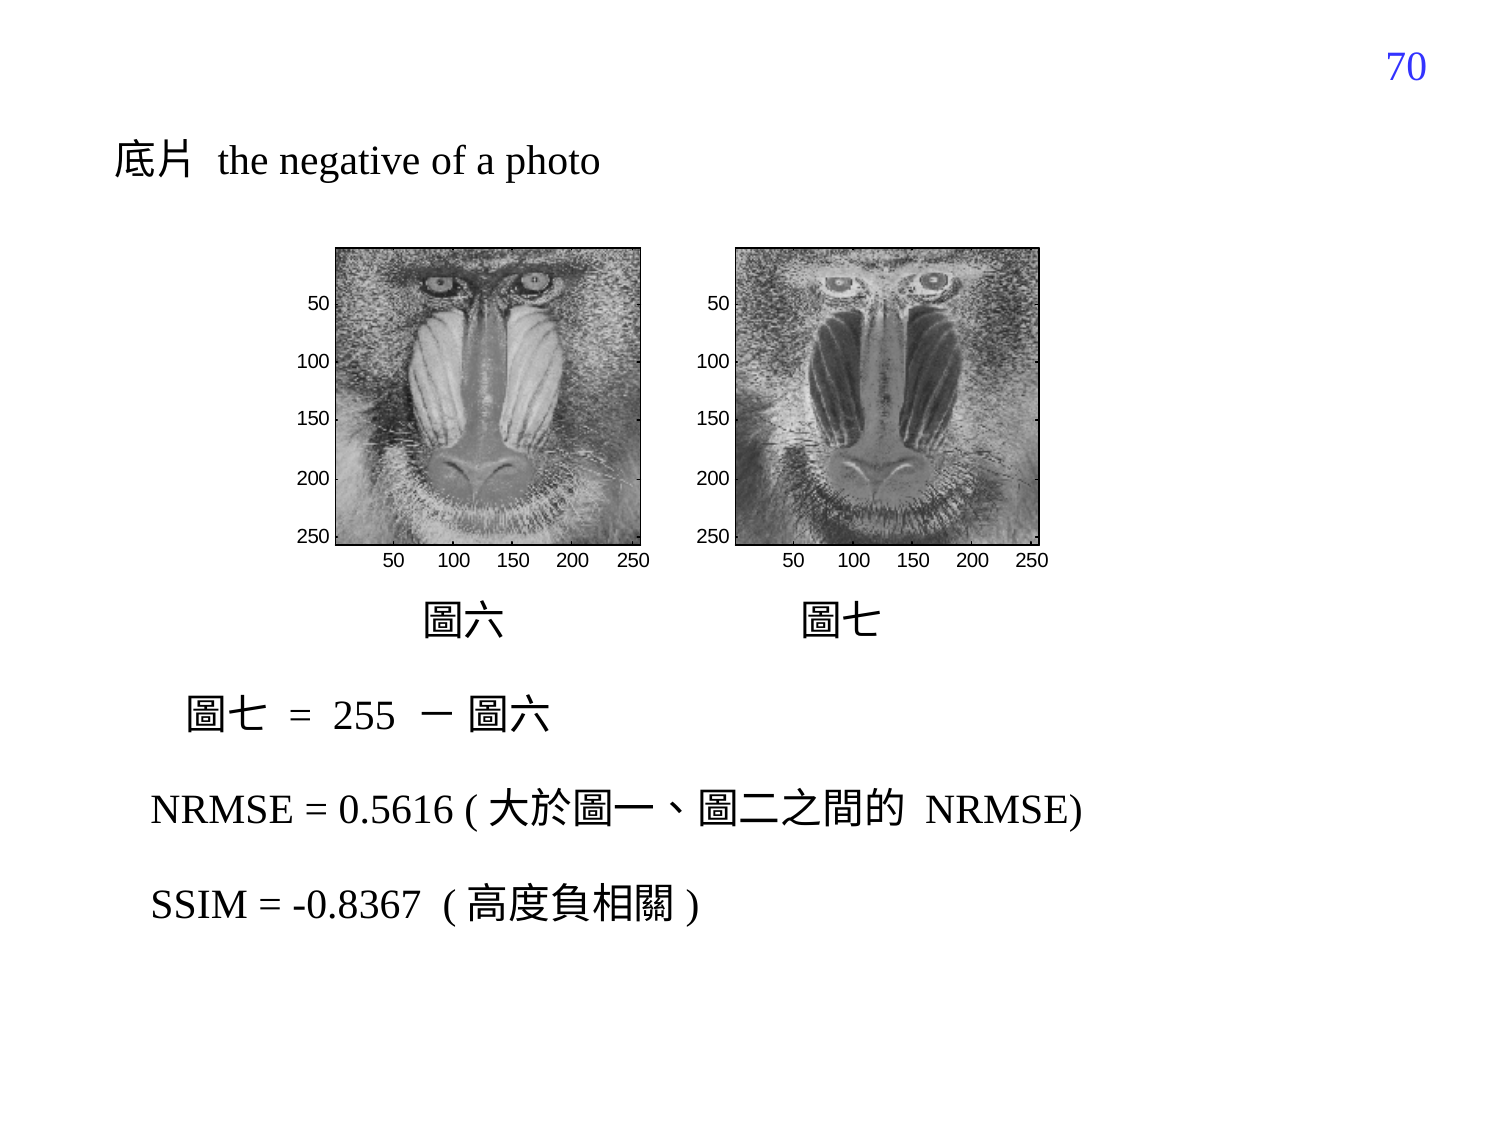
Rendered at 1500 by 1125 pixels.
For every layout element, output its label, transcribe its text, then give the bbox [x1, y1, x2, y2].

picture [218, 219, 1125, 586]
text_box SSIM = -0.8367 (高度負相關) [135, 869, 904, 935]
text_box 底片 the negative of a photo [100, 125, 750, 191]
text_box 圖六 [407, 594, 550, 651]
text_box NRMSE = 0.5616 (大於圖一、圖二之間的 NRMSE) [135, 774, 1187, 840]
slide_number 341 [1092, 30, 1443, 110]
text_box 圖七 [785, 594, 928, 651]
text_box 圖七 = 255 － 圖六 [171, 680, 939, 746]
